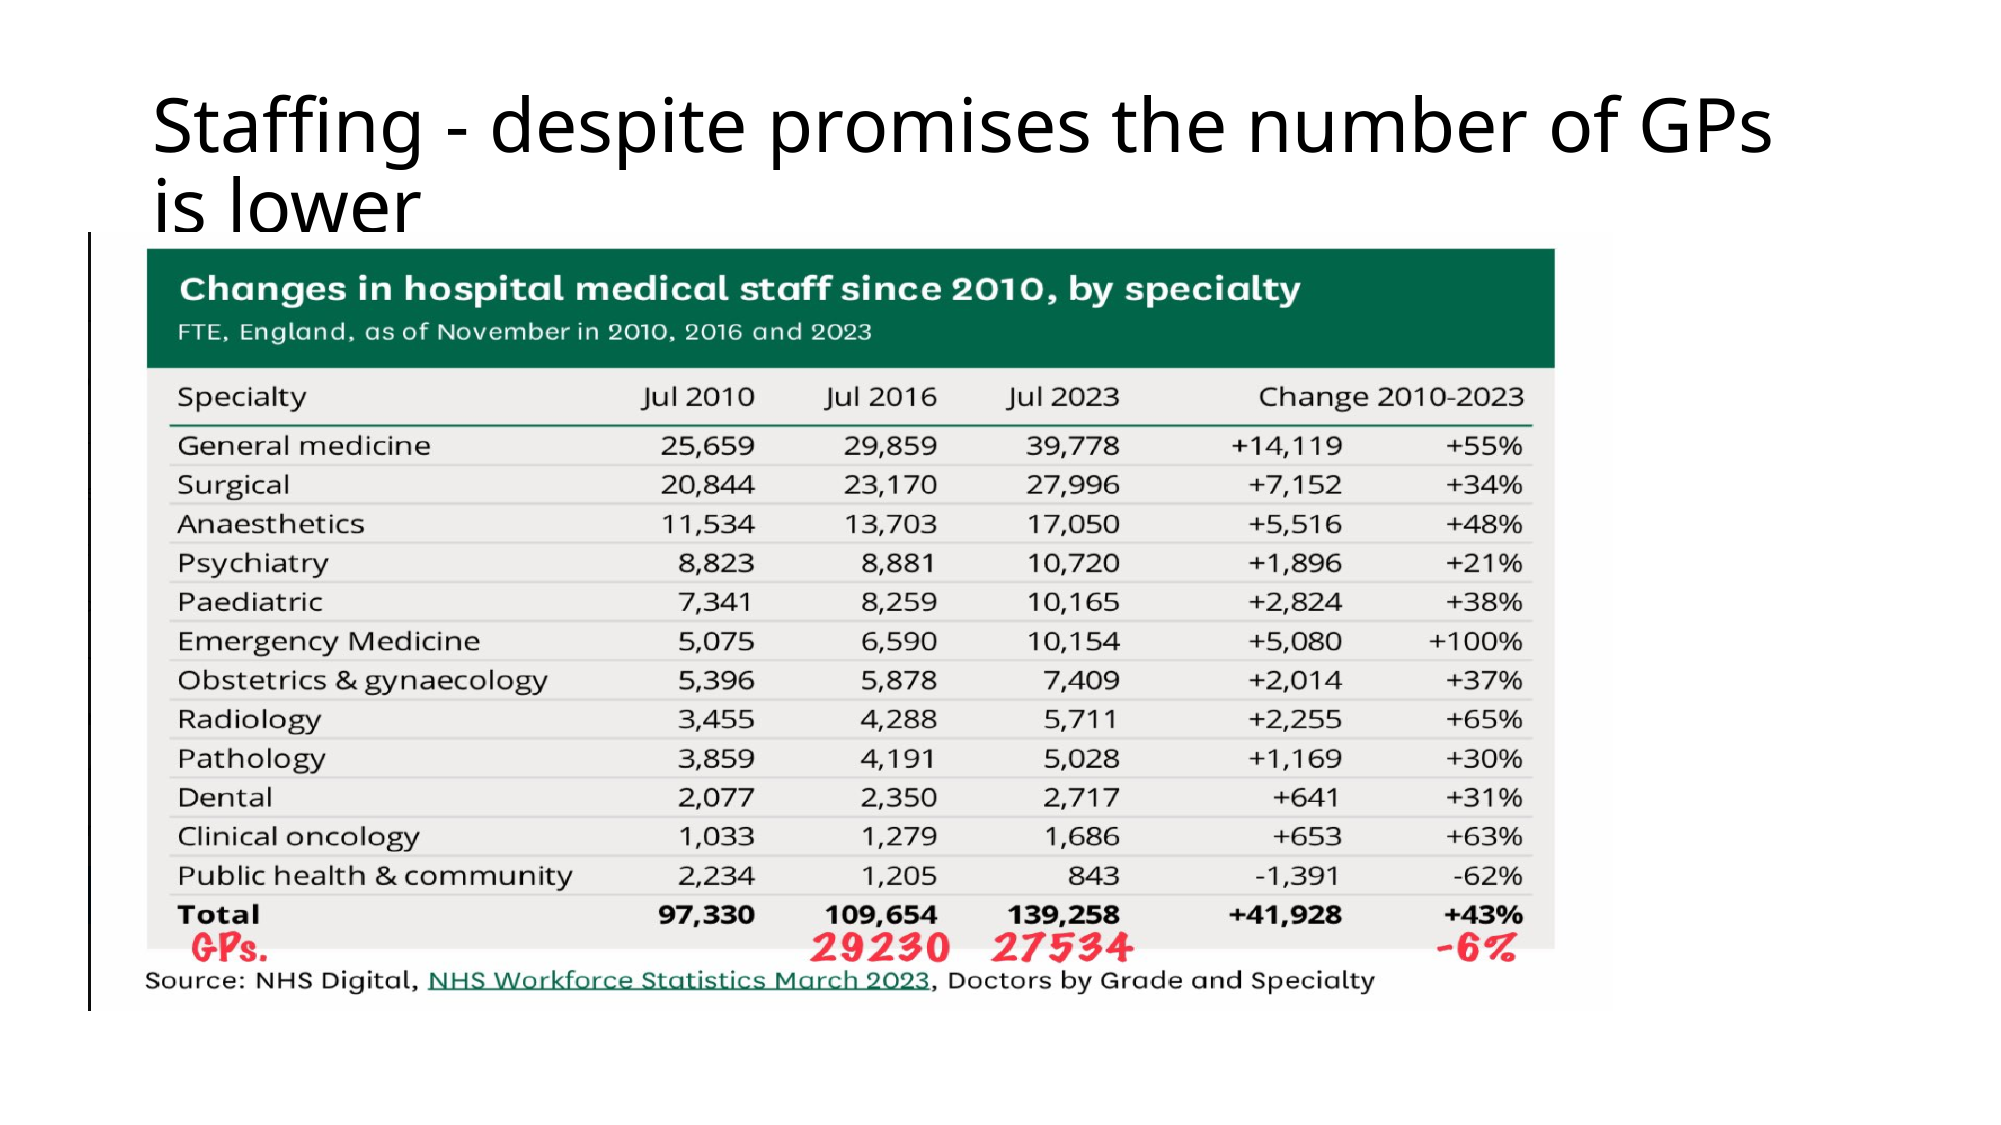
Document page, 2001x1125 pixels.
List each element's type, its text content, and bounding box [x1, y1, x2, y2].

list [88, 232, 1613, 1011]
title Staffing - despite promises the number of GPs is lower [137, 59, 1863, 278]
